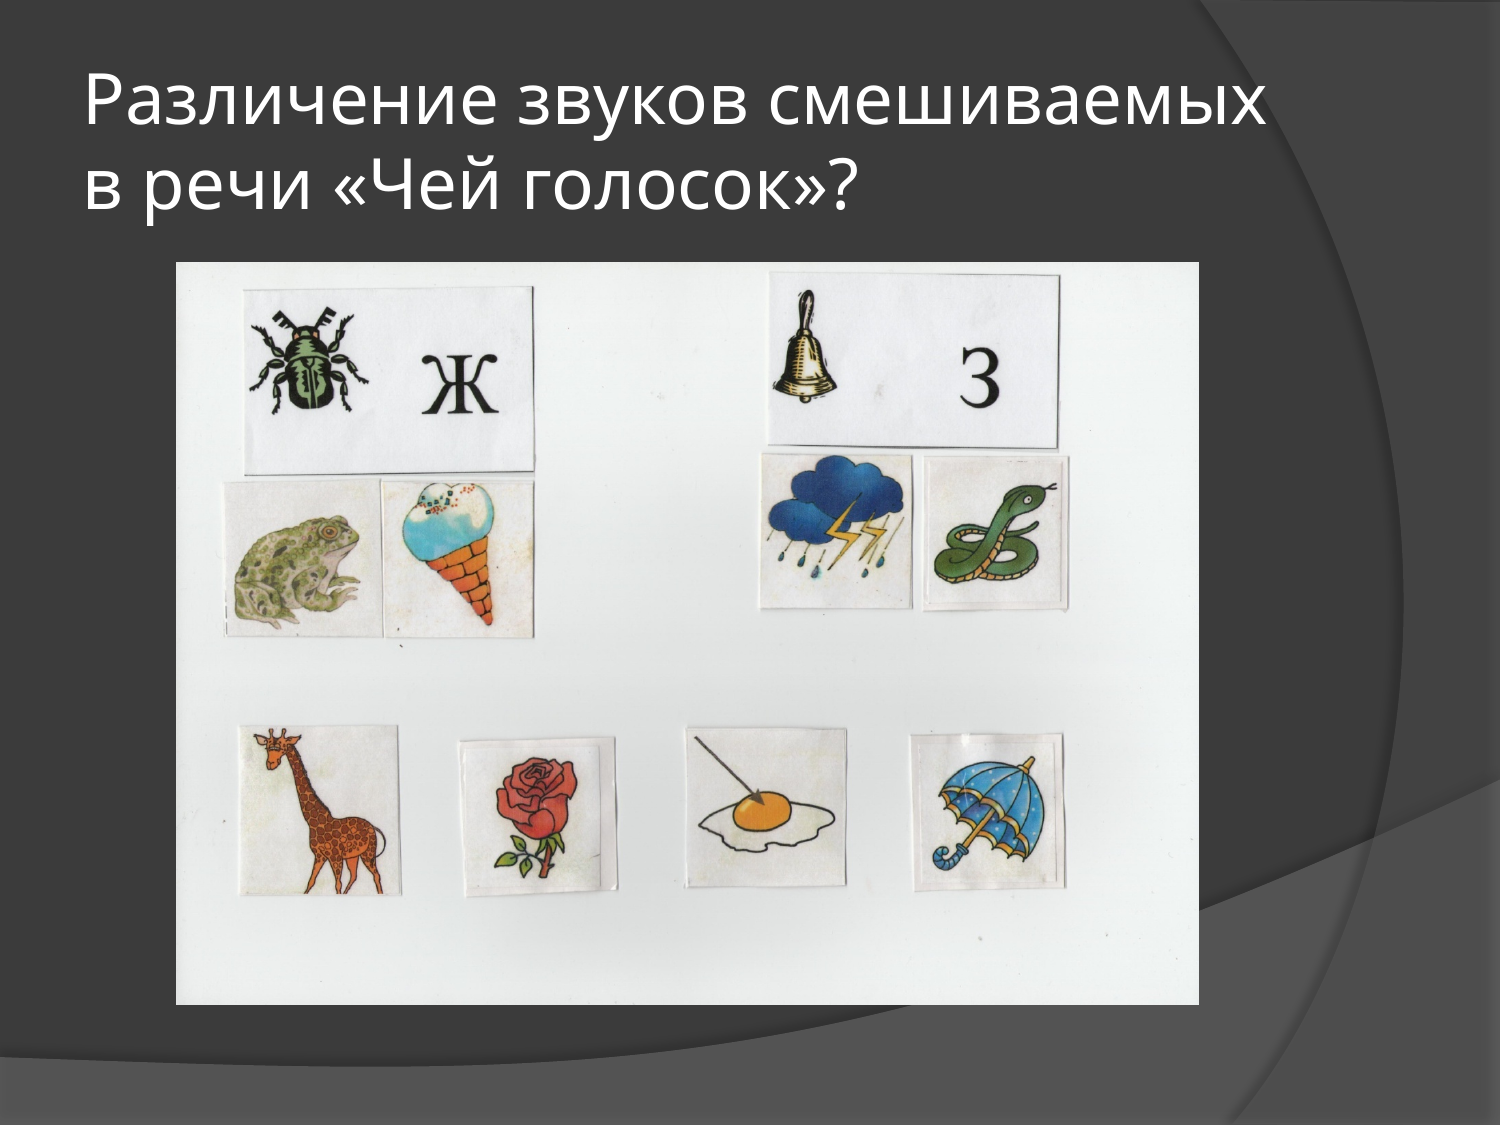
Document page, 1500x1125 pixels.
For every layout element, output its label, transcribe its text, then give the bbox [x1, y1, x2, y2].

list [176, 262, 1199, 1006]
title Различение звуков смешиваемых в речи «Чей голосок»? [75, 45, 1300, 233]
